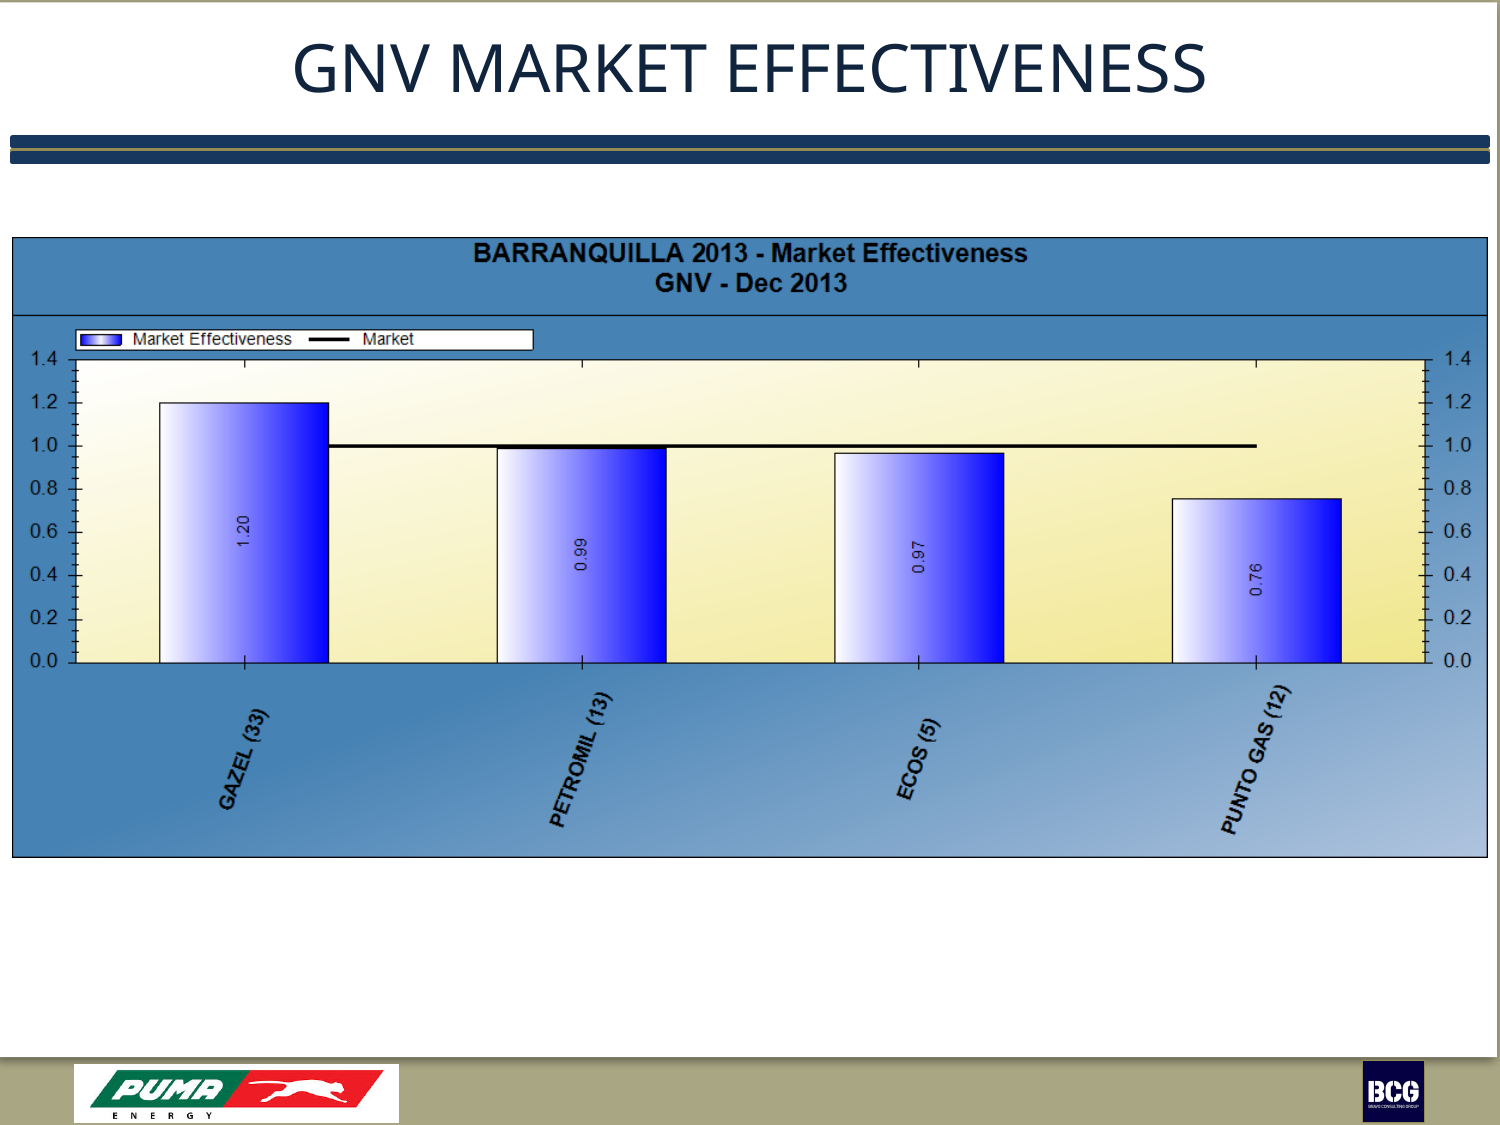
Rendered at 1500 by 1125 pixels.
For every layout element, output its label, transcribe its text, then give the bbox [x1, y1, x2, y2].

picture [74, 1064, 399, 1123]
title Gnv market effectiveness [12, 7, 1488, 125]
picture [1363, 1061, 1424, 1122]
picture [12, 237, 1488, 858]
